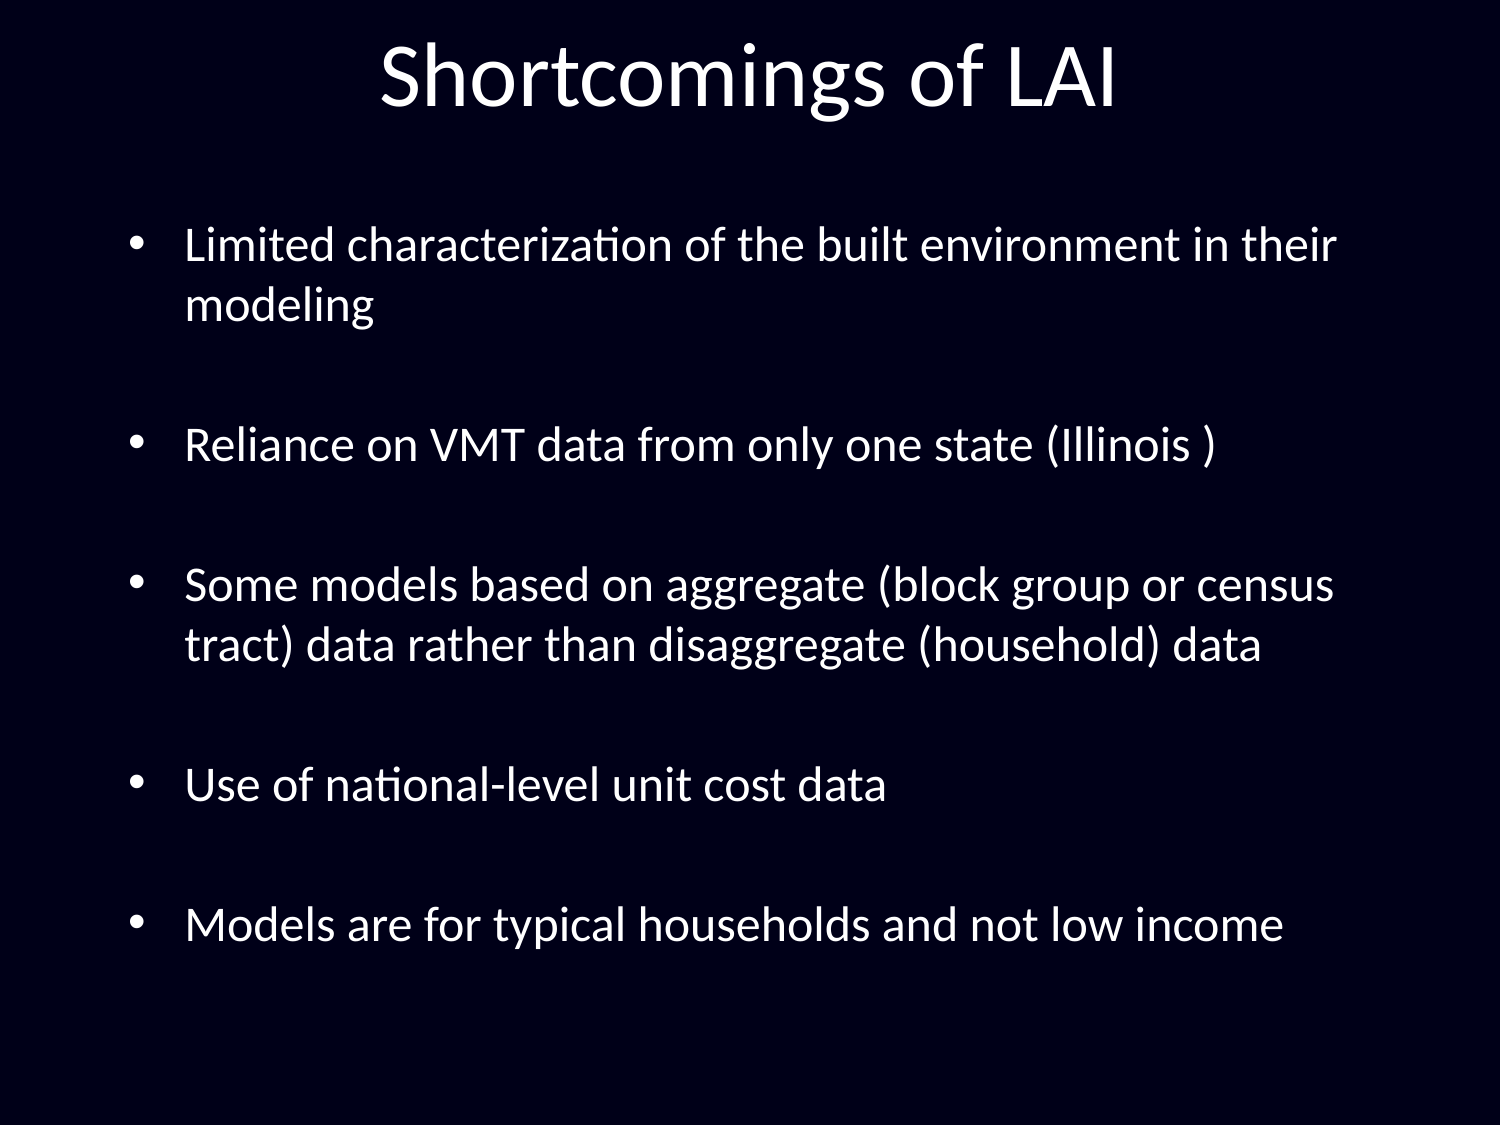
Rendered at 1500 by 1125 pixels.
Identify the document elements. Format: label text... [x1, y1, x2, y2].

title Shortcomings of LAI [75, 14, 1425, 125]
list Limited characterization of the built environment in their modeling Reliance on VMT data from only one state (Illinois ) Some models based on aggregate (block group or census tract) data rather than disaggregate (household) data Use of national-level unit cost data Models are for typical households and not low income [113, 204, 1463, 1077]
